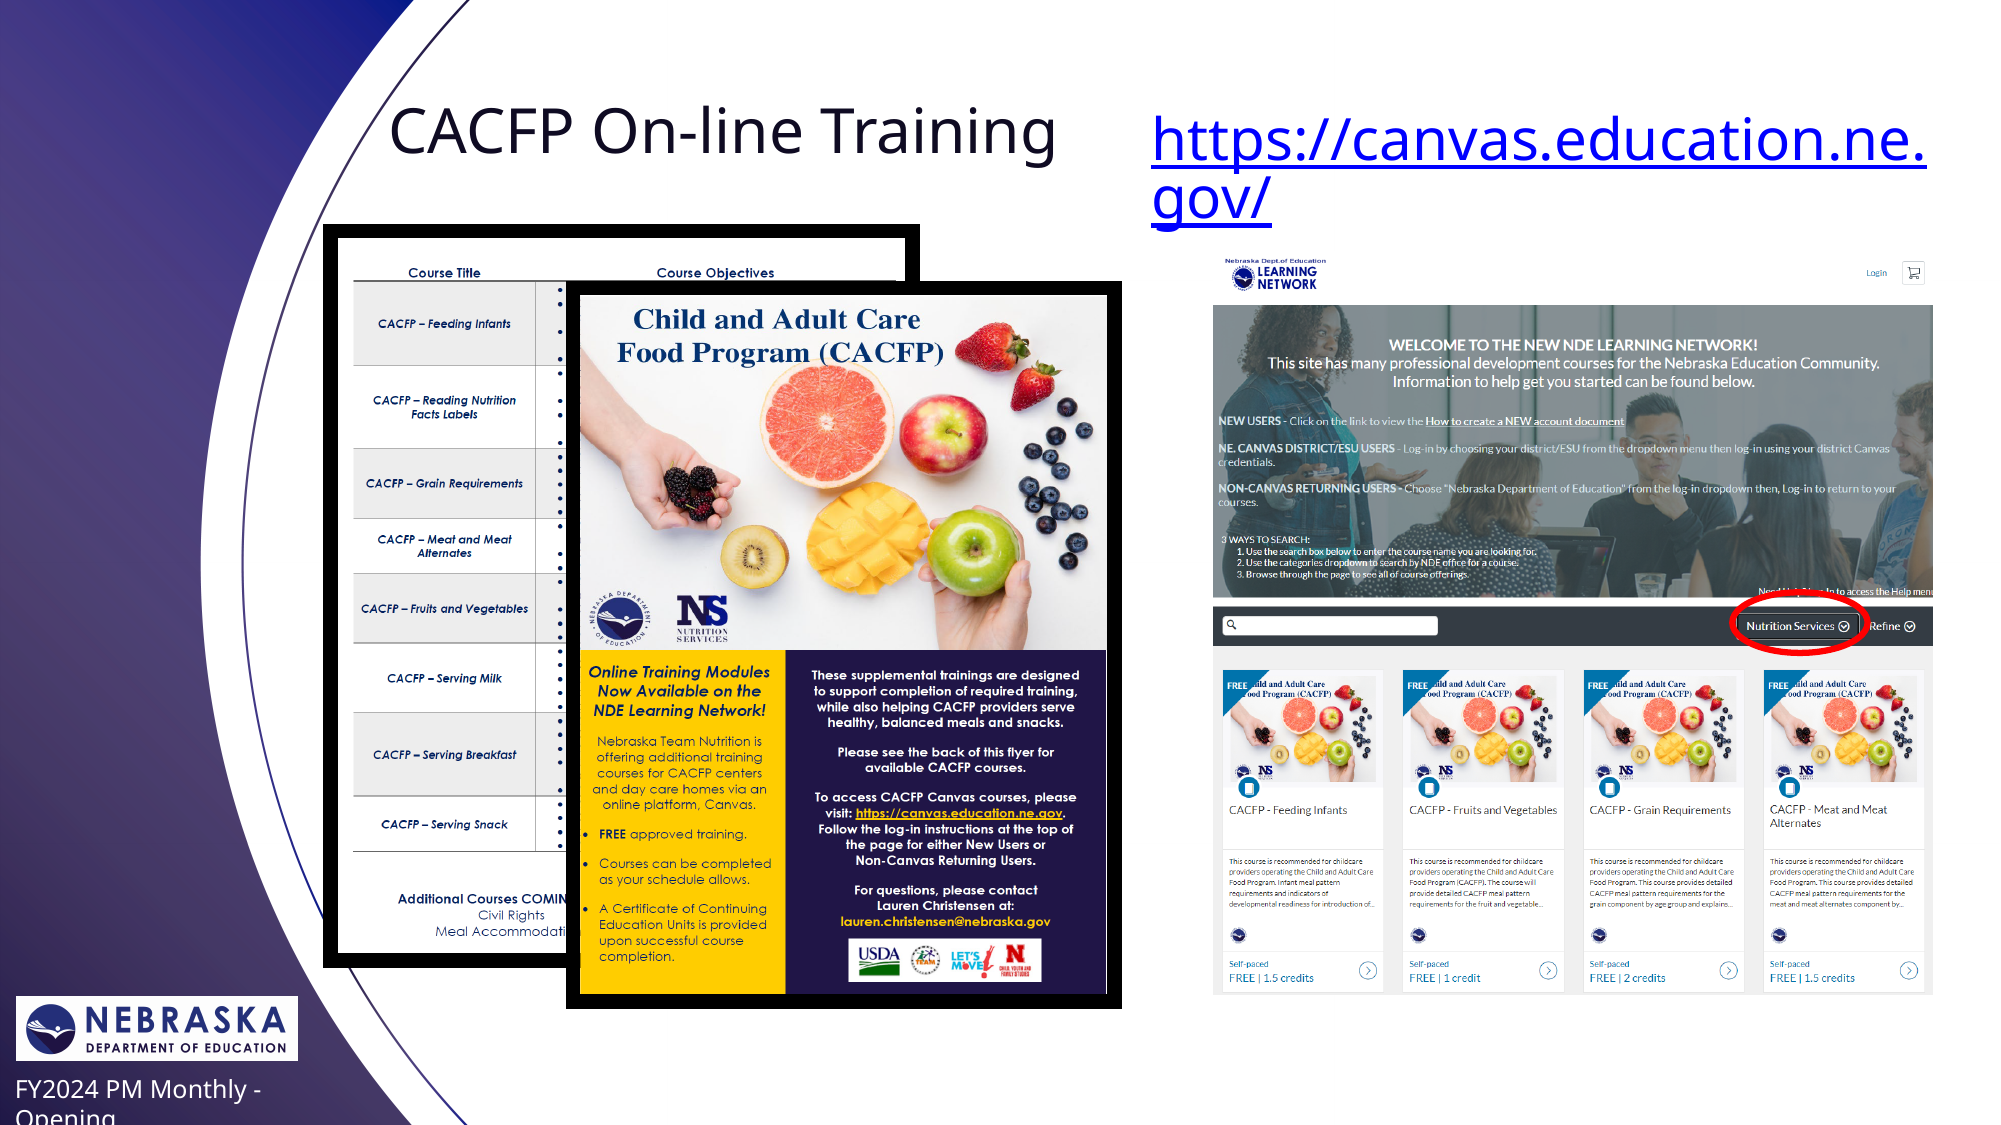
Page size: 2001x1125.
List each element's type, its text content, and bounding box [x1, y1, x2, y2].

text_box https://canvas.education.ne.gov/ [1136, 94, 1945, 259]
picture [18, 1112, 30, 1125]
picture [105, 1116, 112, 1125]
picture [38, 1116, 46, 1125]
picture [67, 1116, 74, 1125]
text_box CACFP On-line Training [373, 47, 1199, 175]
picture [0, 0, 2001, 1125]
picture [89, 1116, 96, 1125]
